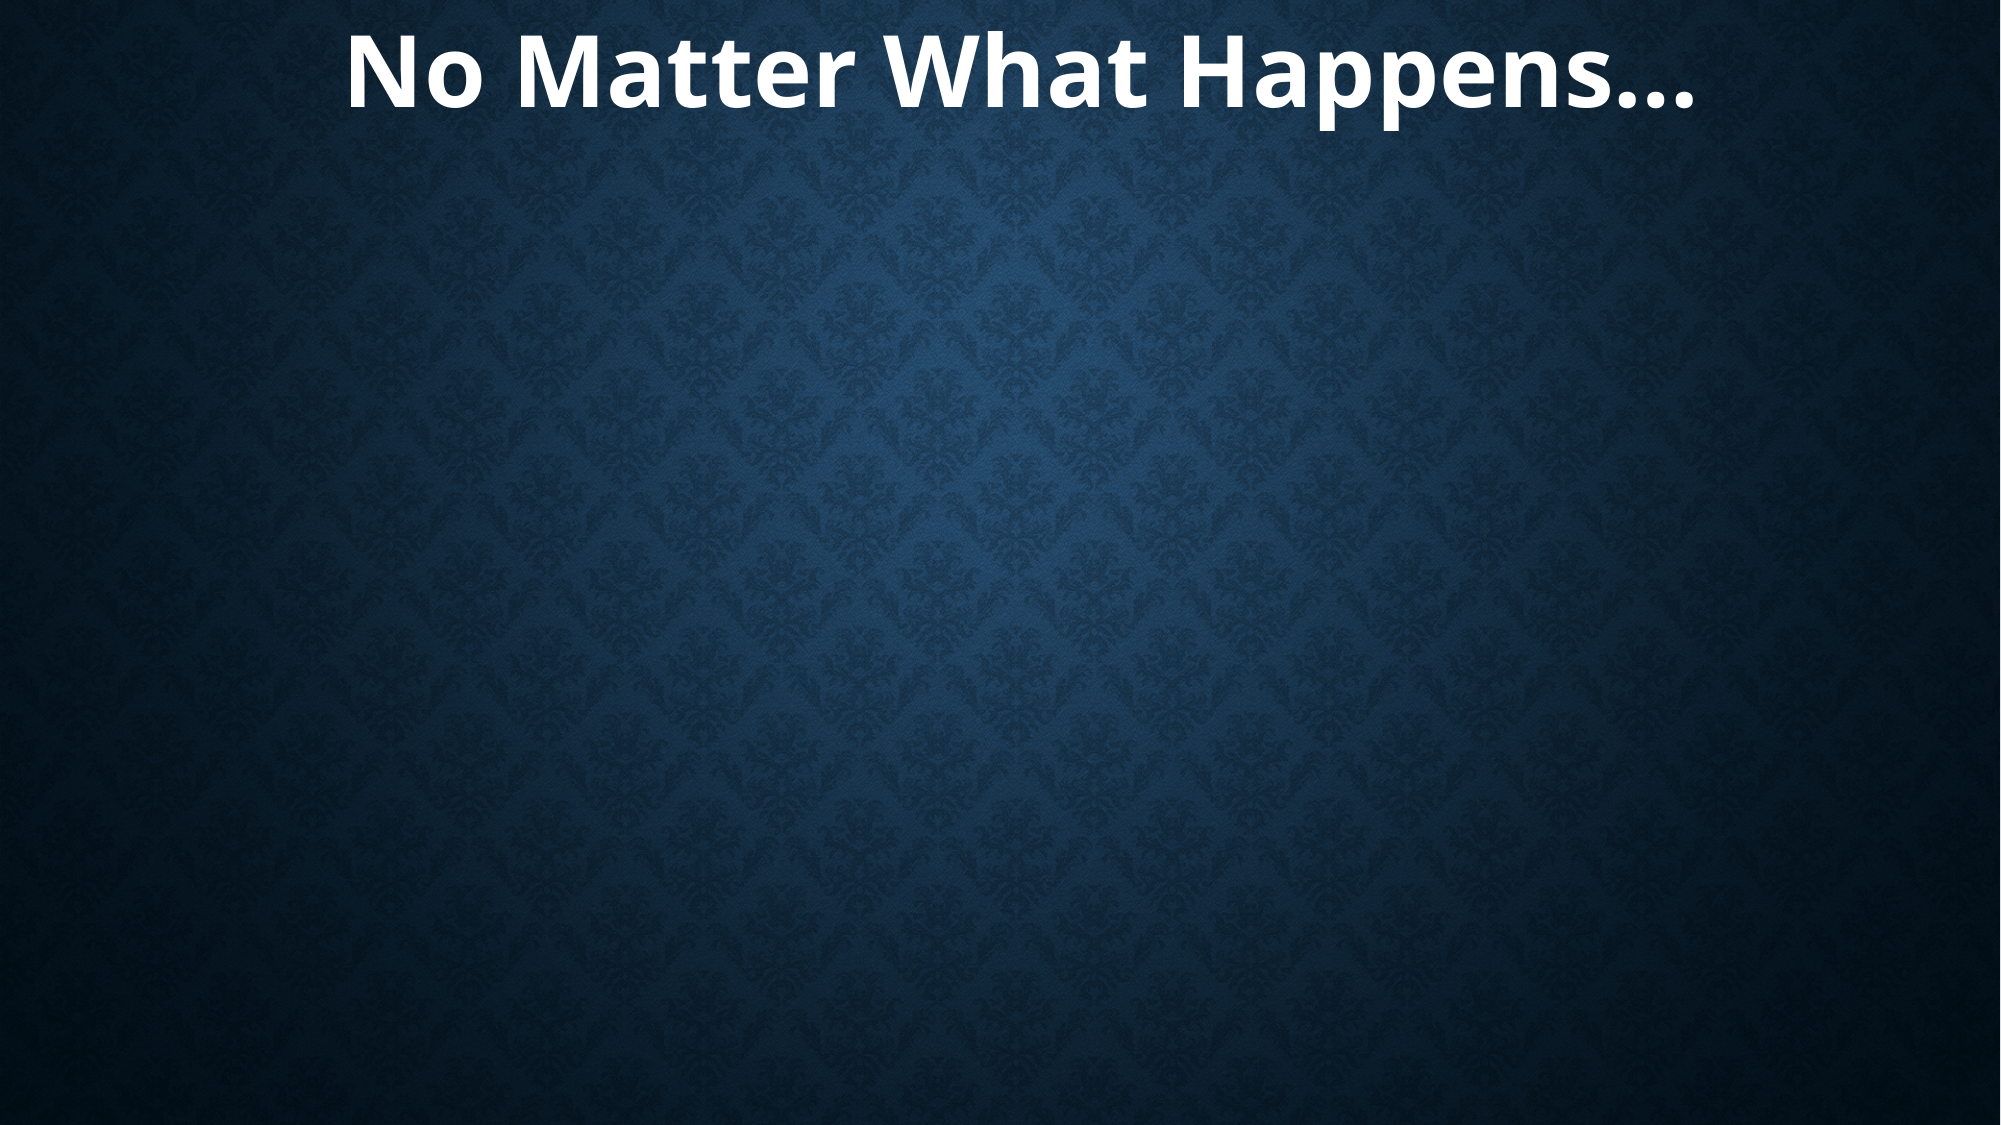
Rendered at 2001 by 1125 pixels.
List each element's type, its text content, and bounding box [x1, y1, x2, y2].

text_box No Matter What Happens… [43, 0, 2000, 845]
